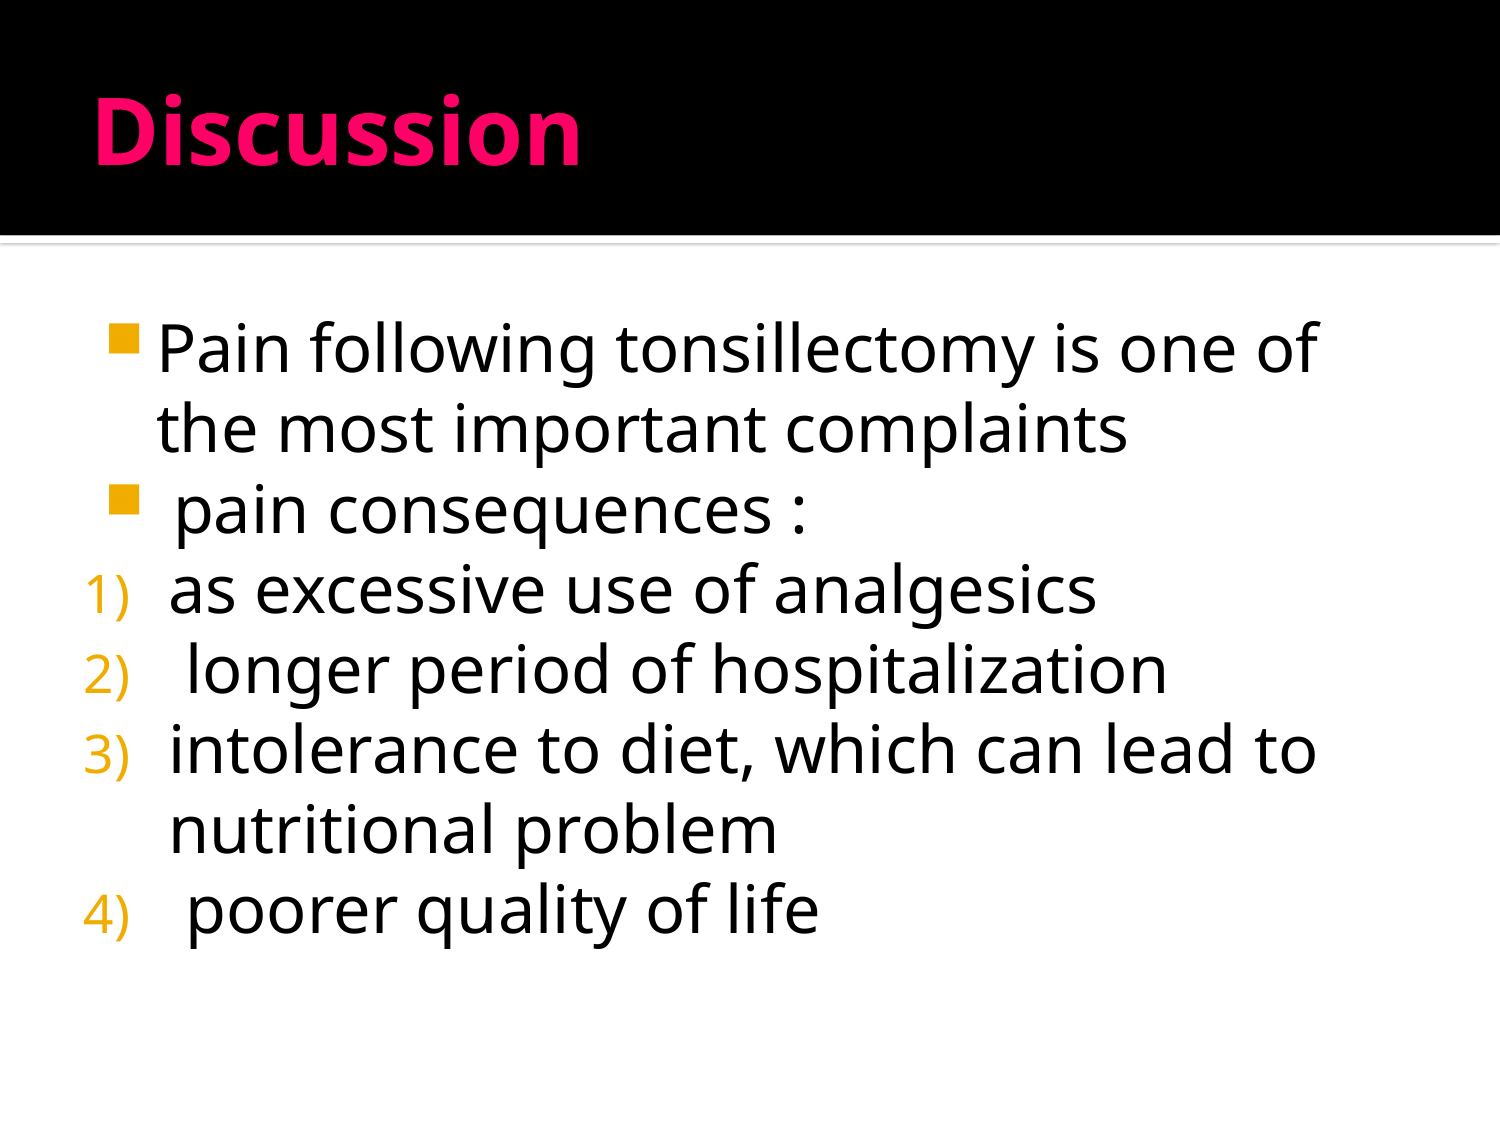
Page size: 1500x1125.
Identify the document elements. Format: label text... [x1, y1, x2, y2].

list Pain following tonsillectomy is one of the most important complaints pain consequences : as excessive use of analgesics longer period of hospitalization intolerance to diet, which can lead to nutritional problem poorer quality of life [75, 291, 1425, 1050]
title Discussion [75, 25, 1425, 231]
